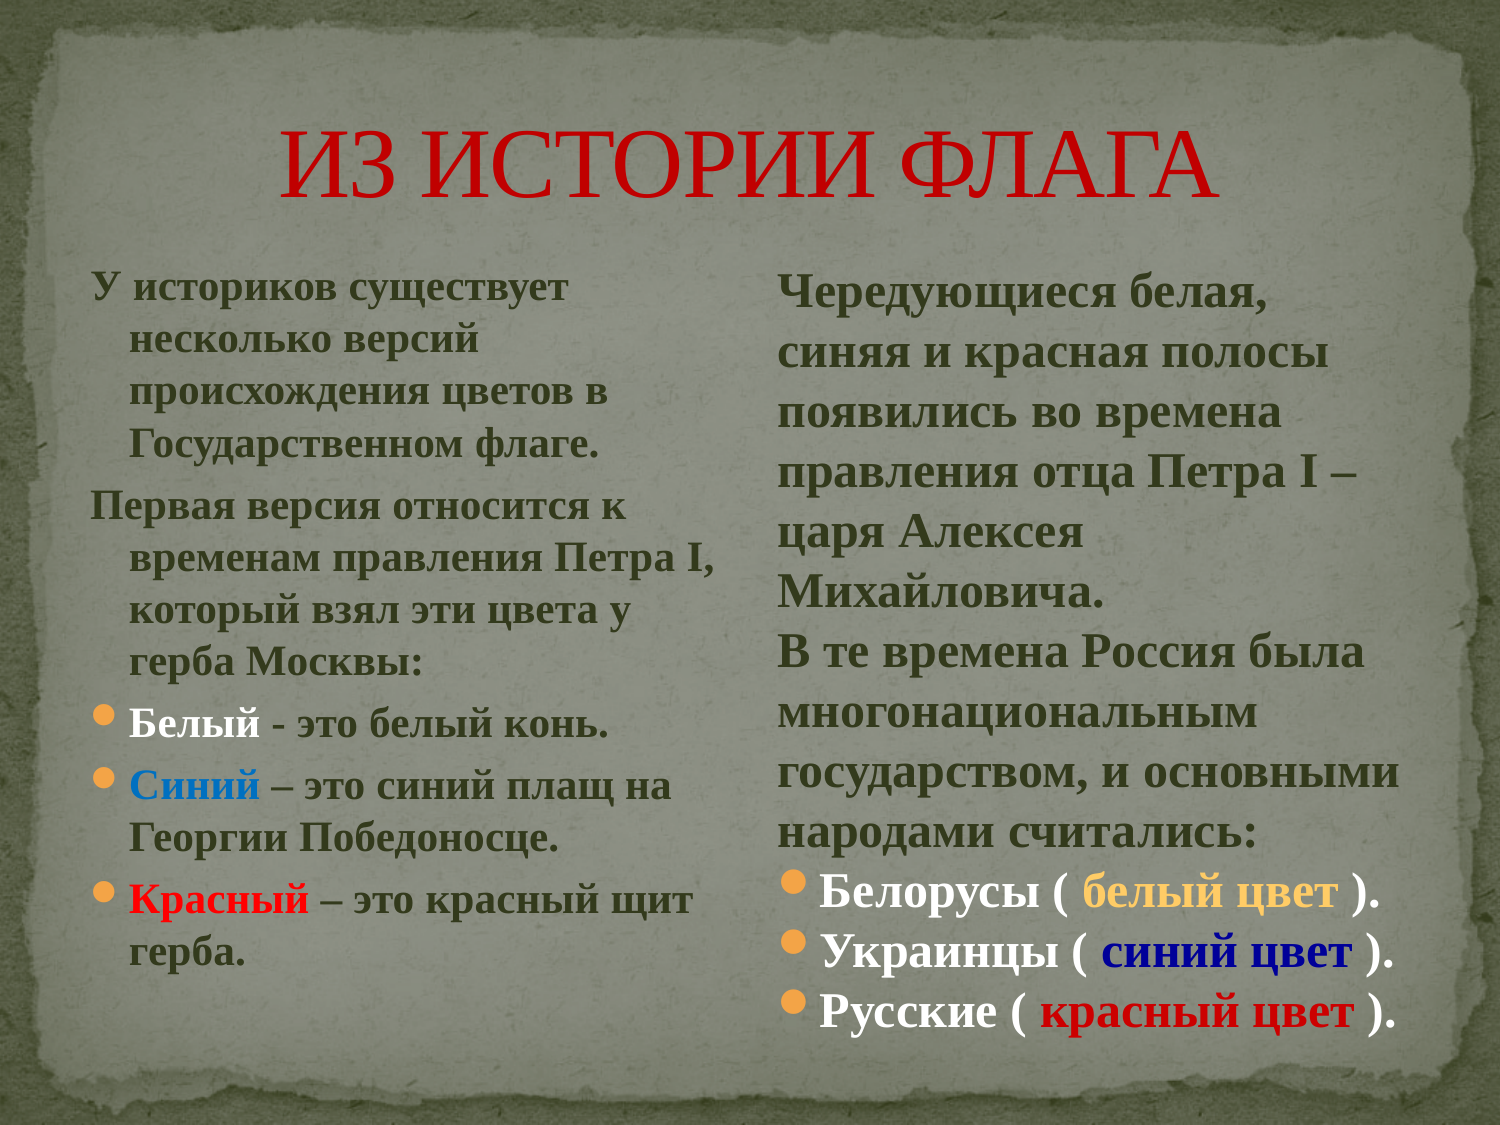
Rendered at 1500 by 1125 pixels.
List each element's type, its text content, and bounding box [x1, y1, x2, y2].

title ИЗ ИСТОРИИ ФЛАГА [74, 24, 1425, 225]
list У историков существует несколько версий происхождения цветов в Государственном флаге. Первая версия относится к временам правления Петра I, который взял эти цвета у герба Москвы: Белый - это белый конь. Синий – это синий плащ на Георгии Победоносце. Красный – это красный щит герба. [74, 249, 742, 1001]
list Чередующиеся белая, синяя и красная полосы появились во времена правления отца Петра I – царя Алексея Михайловича. В те времена Россия была многонациональным государством, и основными народами считались: Белорусы ( белый цвет ). Украинцы ( синий цвет ). Русские ( красный цвет ). [762, 249, 1429, 1001]
